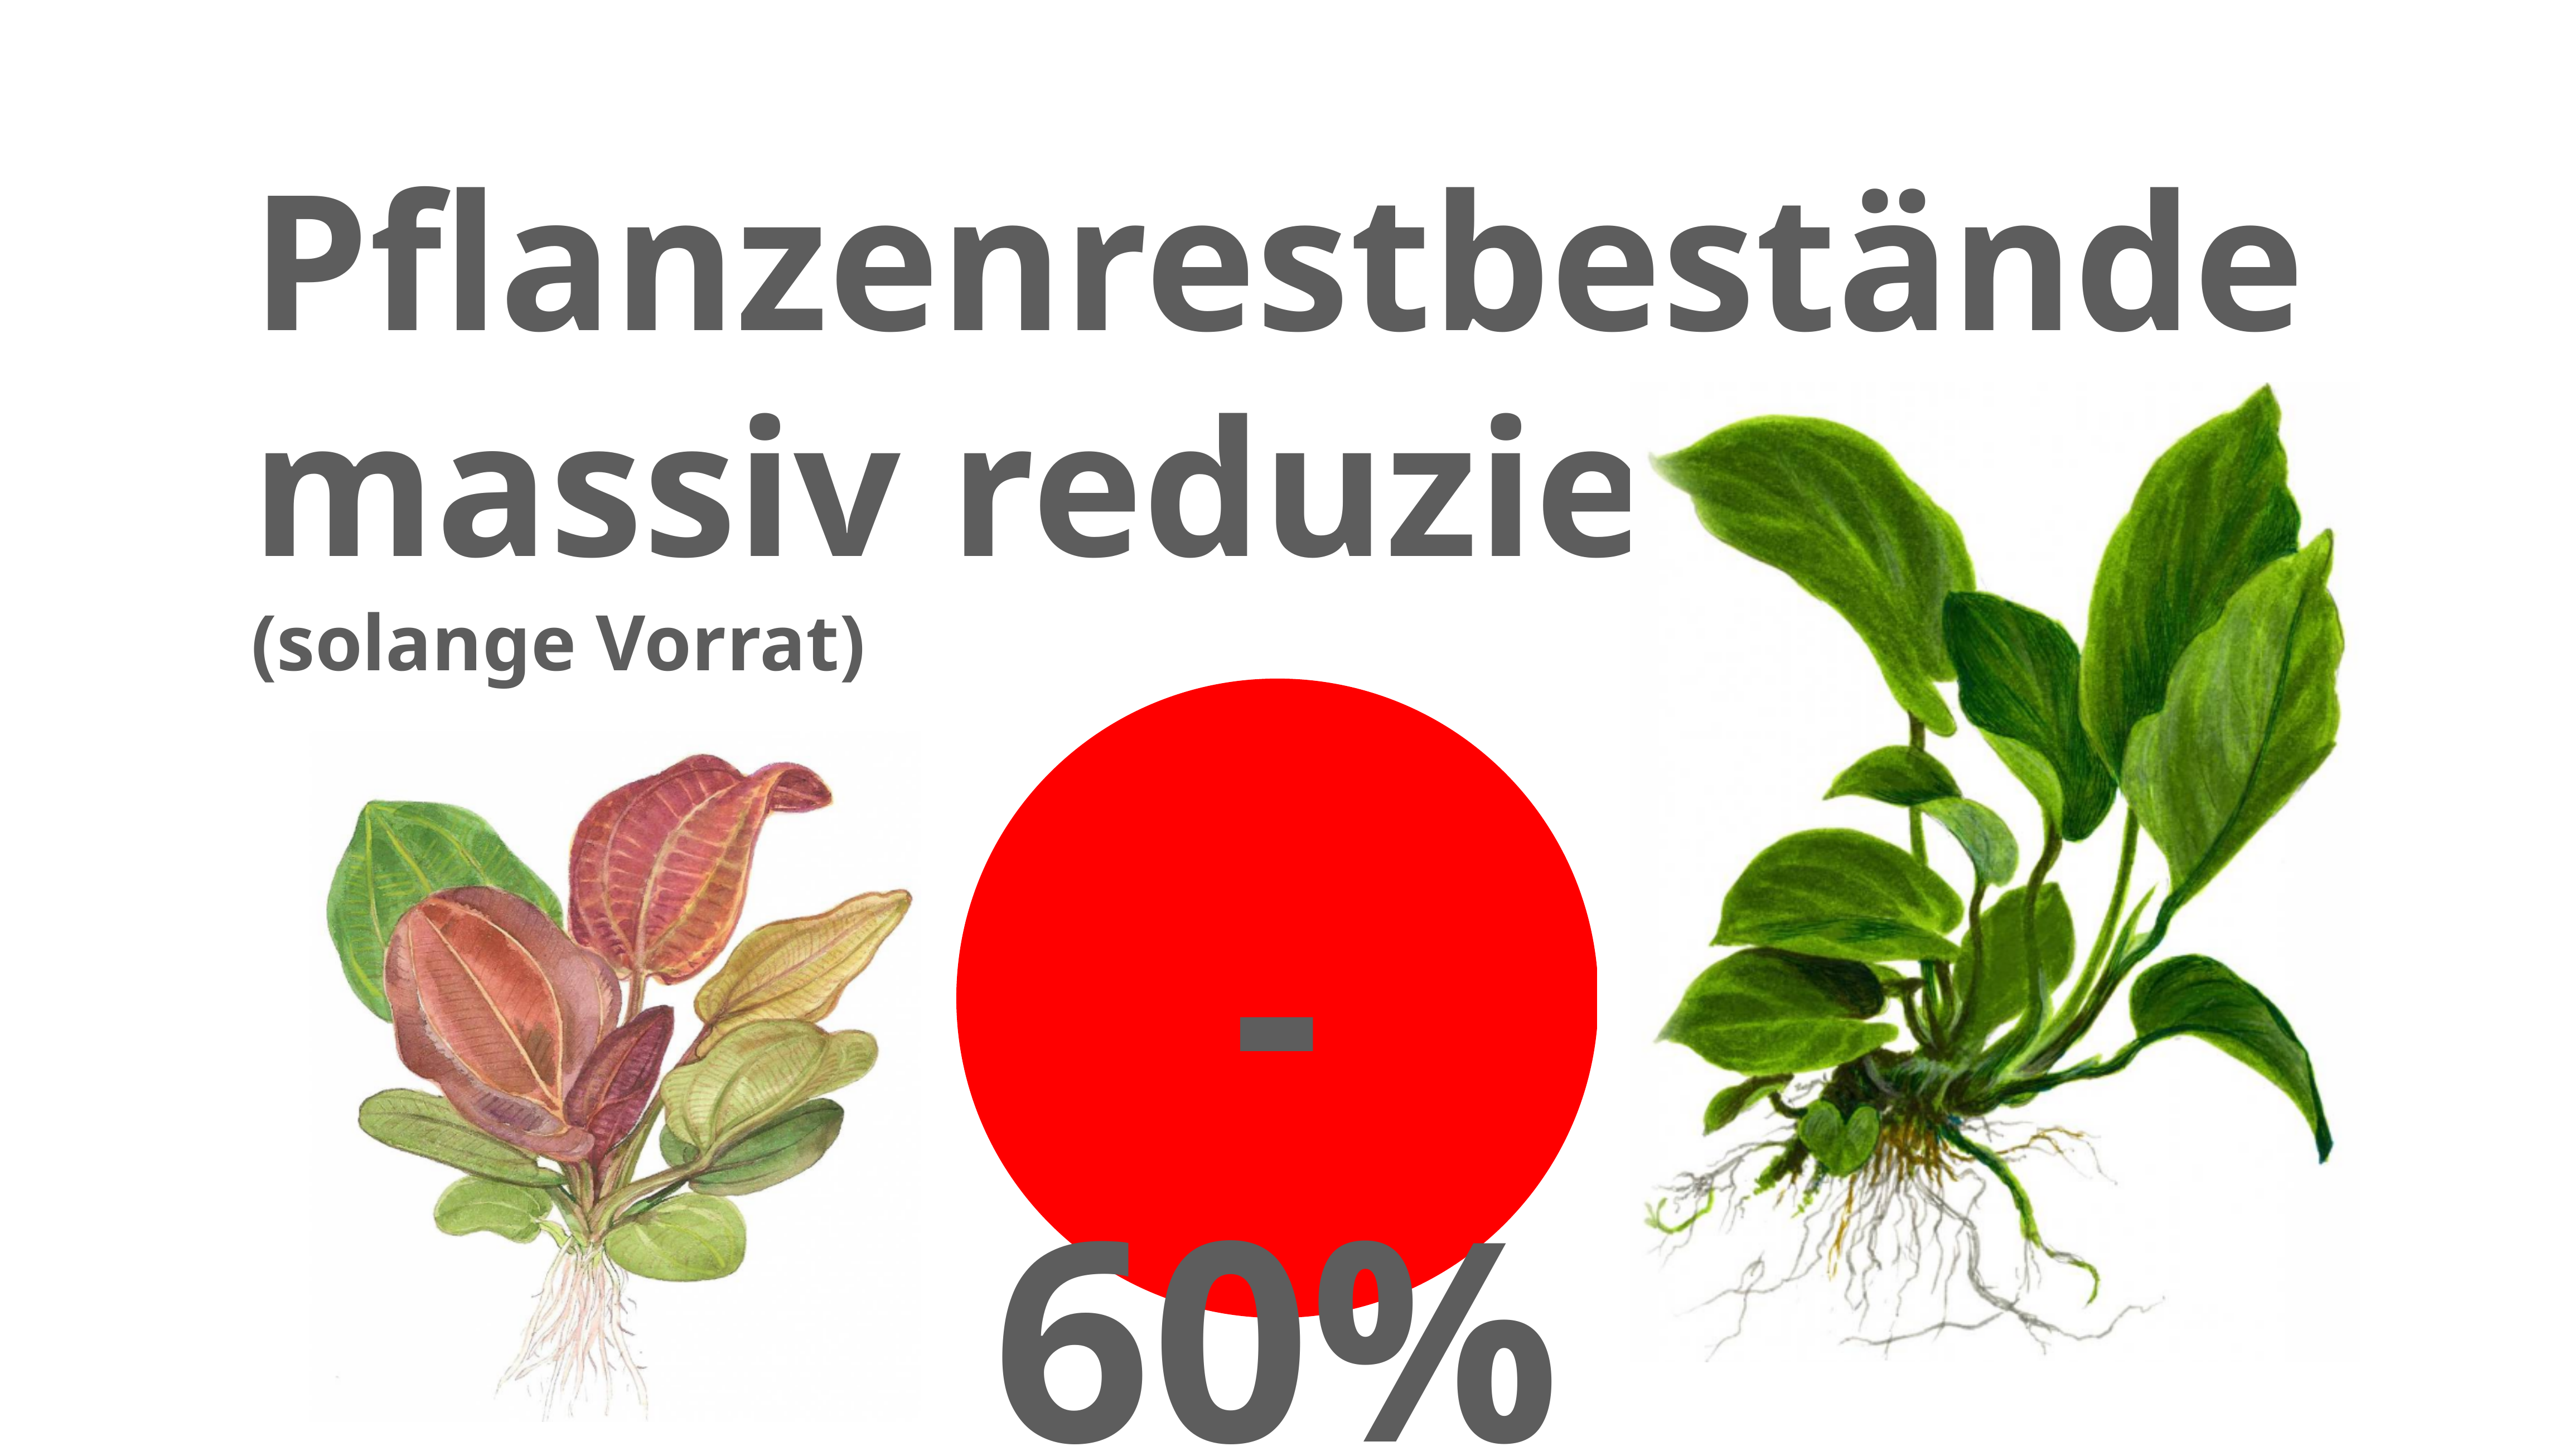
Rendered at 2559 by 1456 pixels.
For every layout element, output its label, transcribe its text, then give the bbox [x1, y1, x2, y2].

text_box Pflanzenrestbestände massiv reduziert (solange Vorrat) [243, 138, 2359, 690]
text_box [923, 678, 1630, 1332]
picture [1630, 382, 2360, 1362]
picture [309, 731, 921, 1422]
